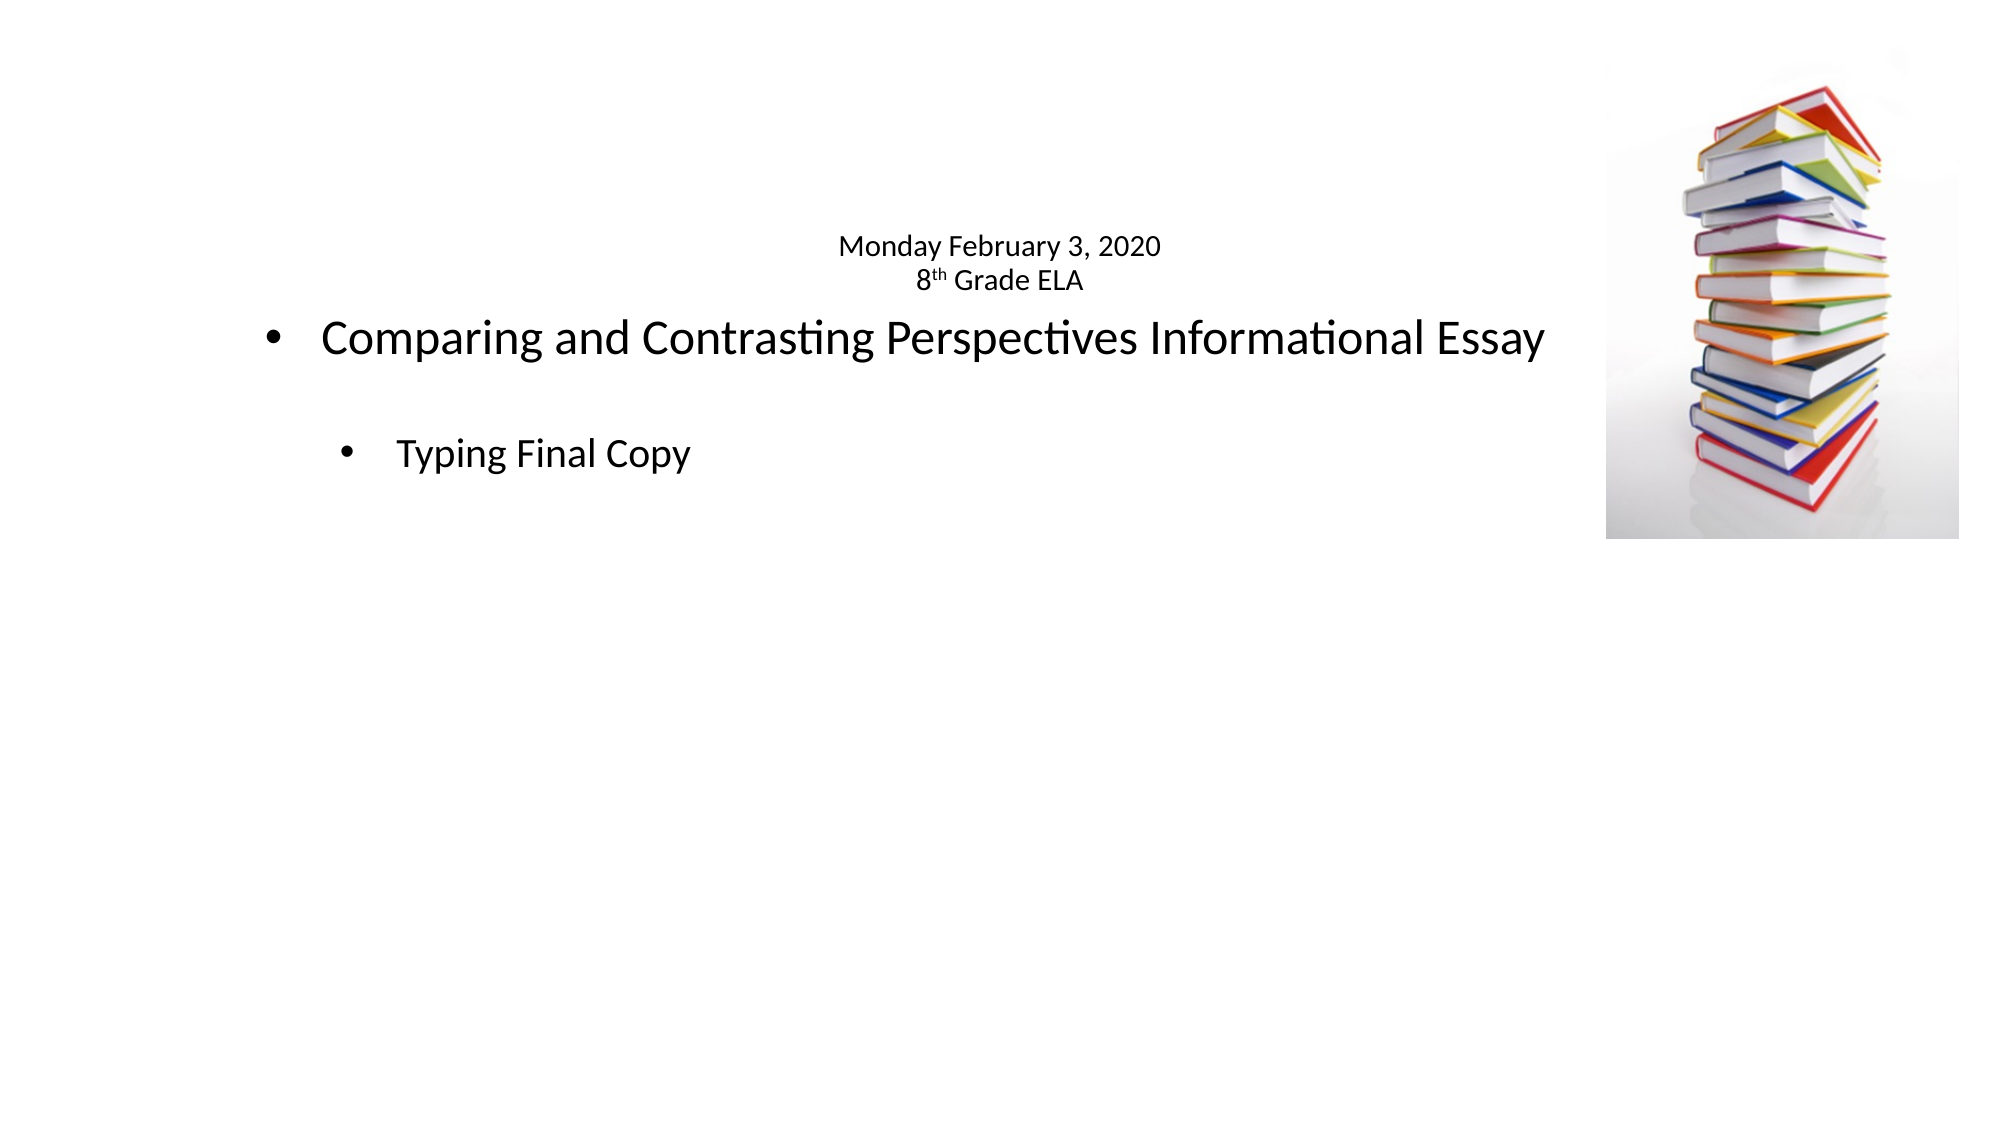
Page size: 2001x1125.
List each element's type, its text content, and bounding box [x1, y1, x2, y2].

picture [1606, 27, 1959, 539]
title Monday February 3, 2020 8th Grade ELA [249, 184, 1606, 304]
subtitle Comparing and Contrasting Perspectives Informational Essay Typing Final Copy [249, 304, 1750, 863]
